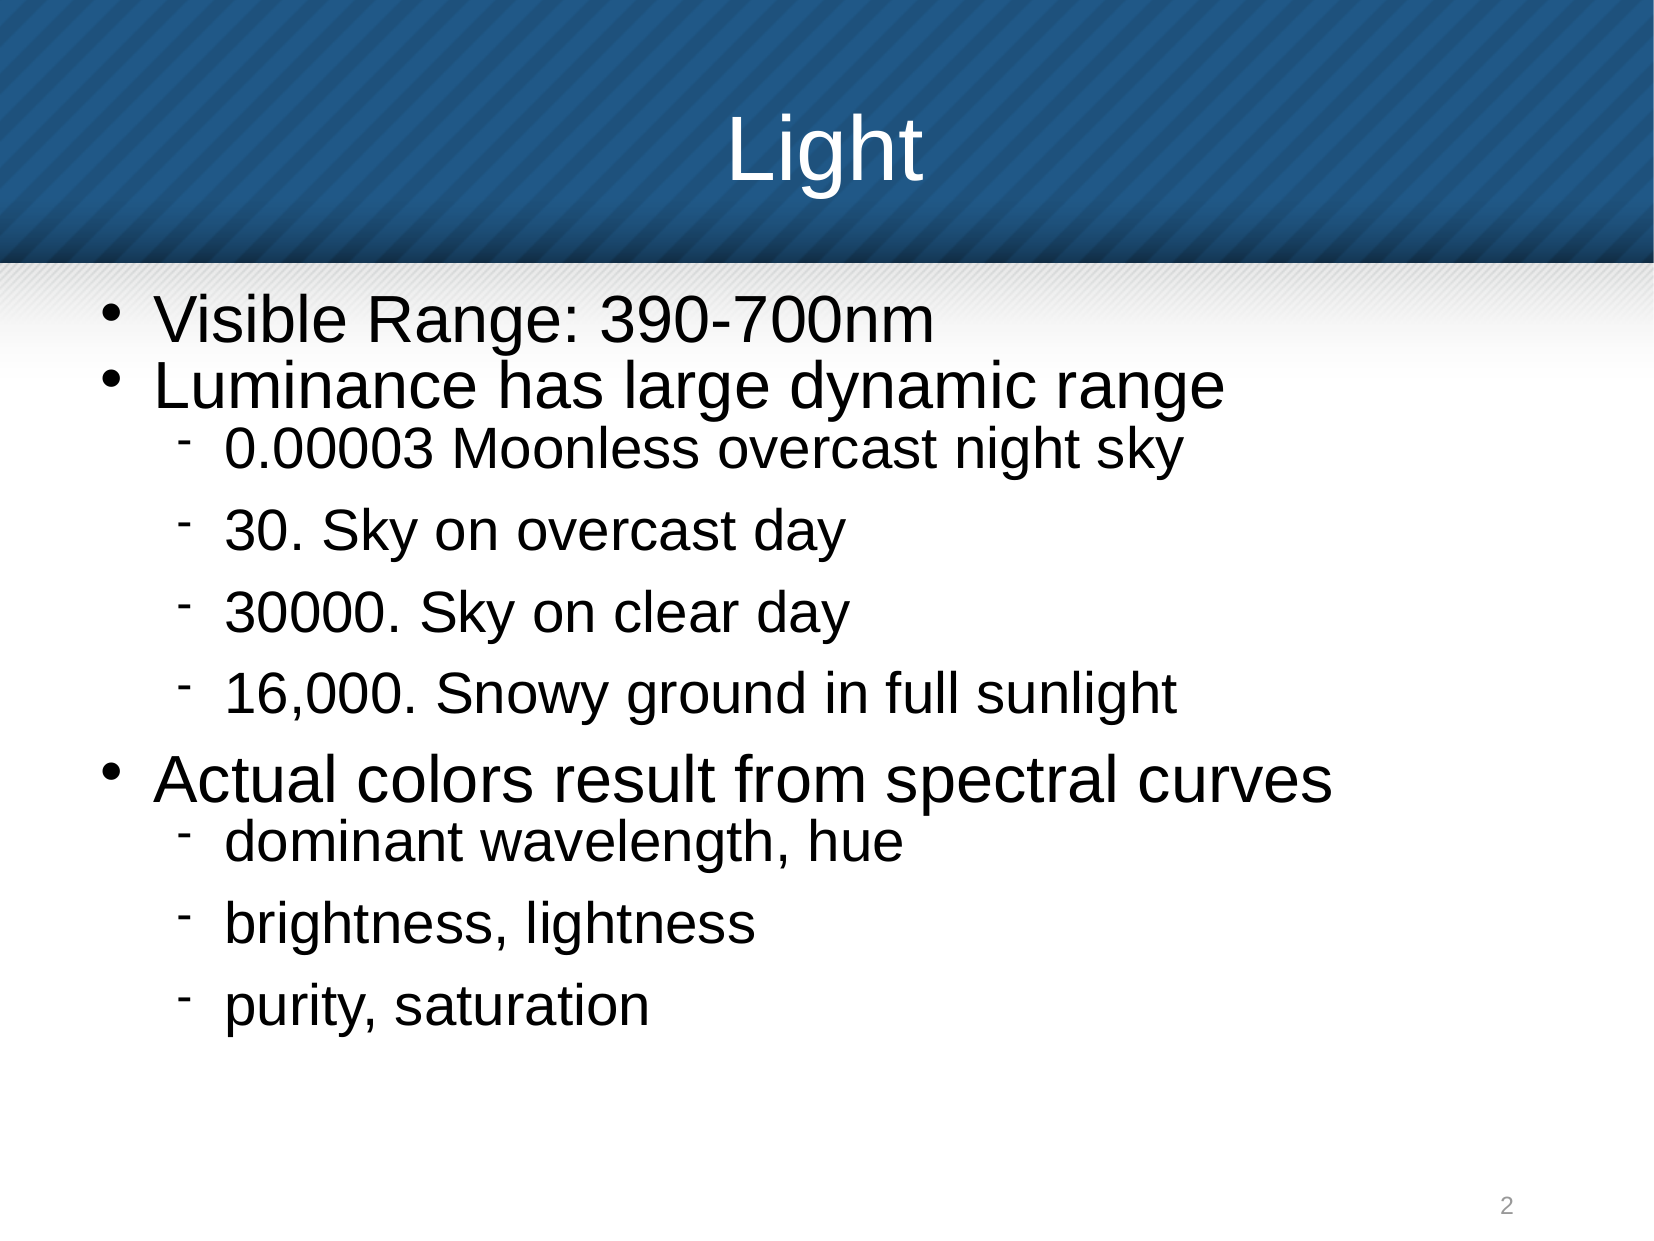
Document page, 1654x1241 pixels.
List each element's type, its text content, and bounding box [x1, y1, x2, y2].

title Light [37, 56, 1613, 250]
slide_number 2 [1499, 1141, 1633, 1220]
picture [0, 0, 1654, 385]
list Visible Range: 390-700nm Luminance has large dynamic range 0.00003 Moonless overcast night sky 30. Sky on overcast day 30000. Sky on clear day 16,000. Snowy ground in full sunlight Actual colors result from spectral curves dominant wavelength, hue brightness, lightness purity, saturation [82, 289, 1571, 1132]
